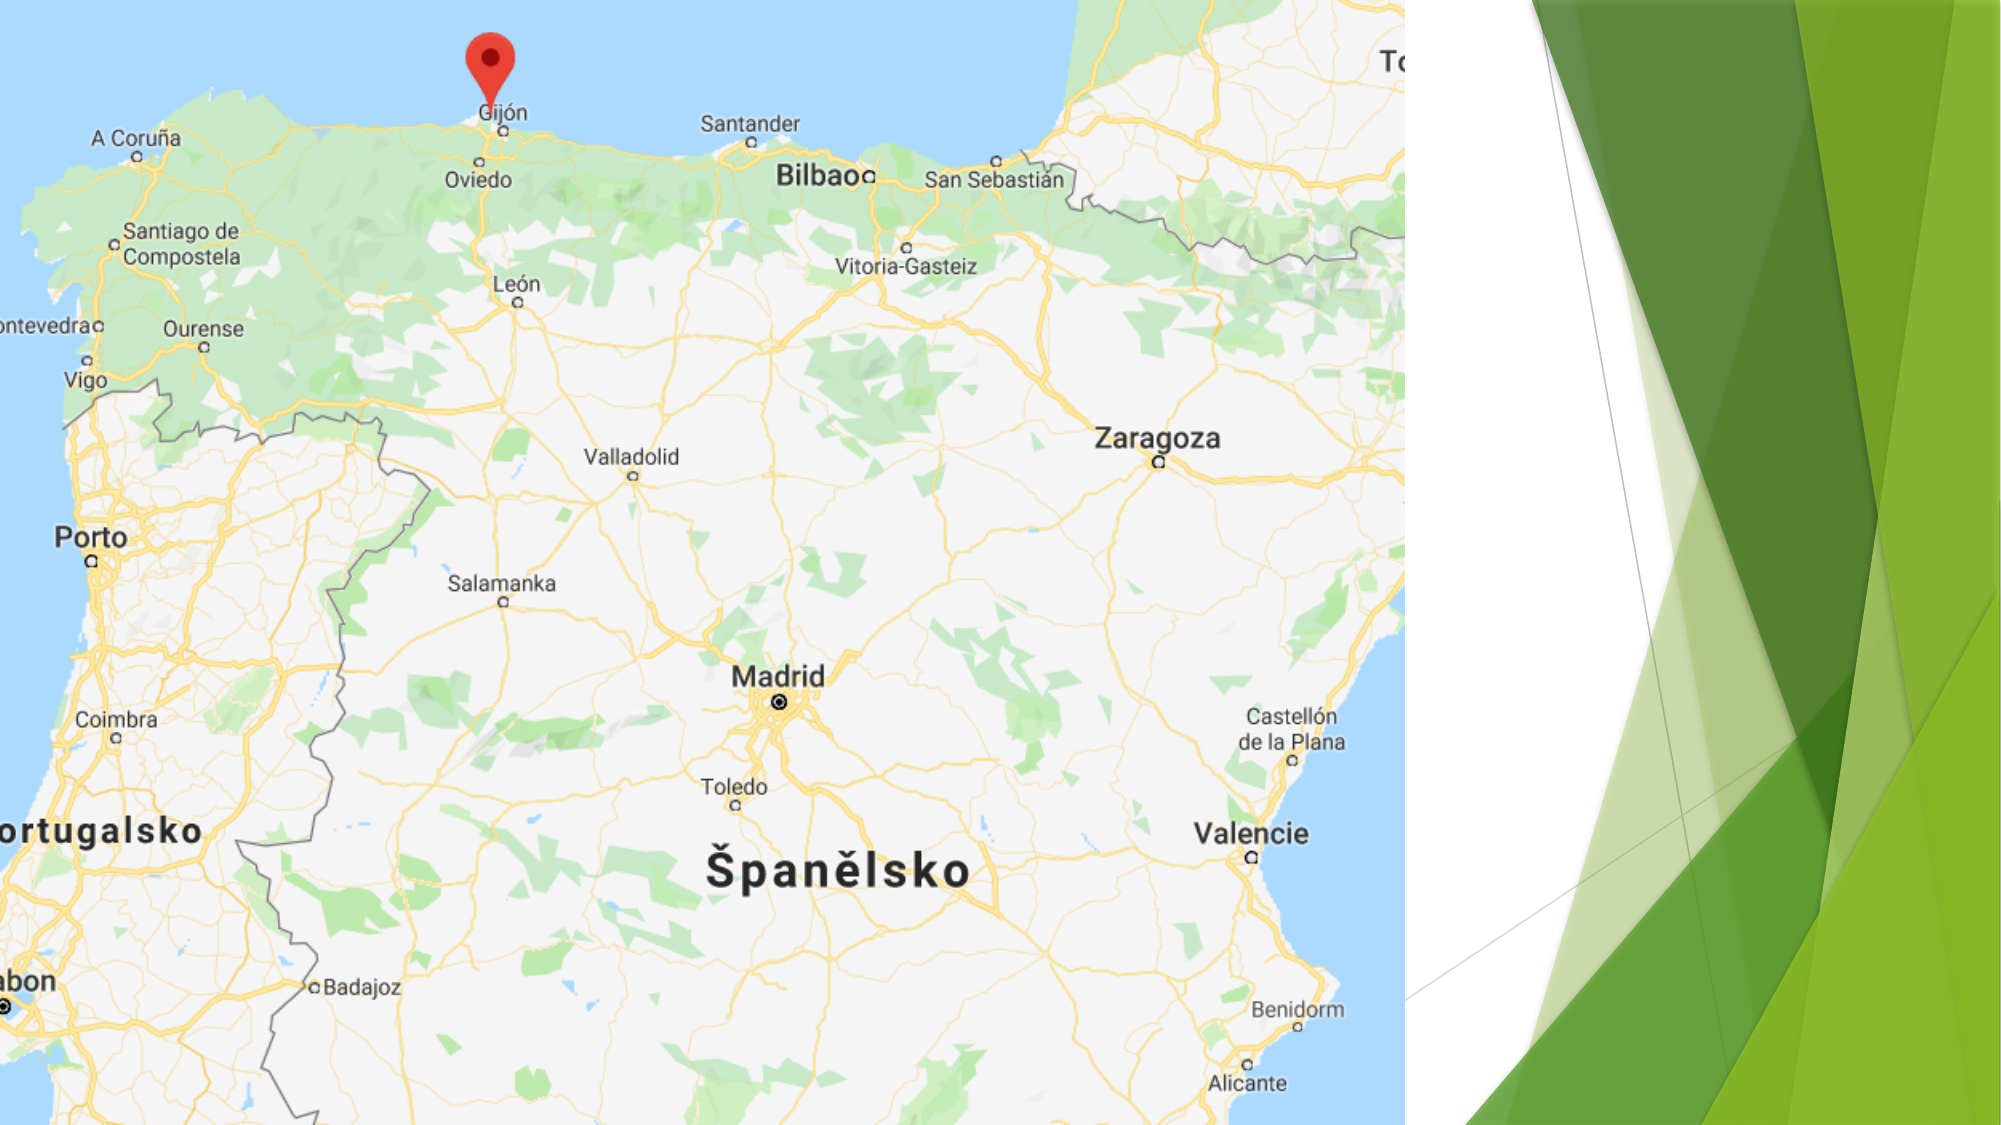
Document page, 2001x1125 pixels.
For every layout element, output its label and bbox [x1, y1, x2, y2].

picture [0, 0, 1405, 1125]
